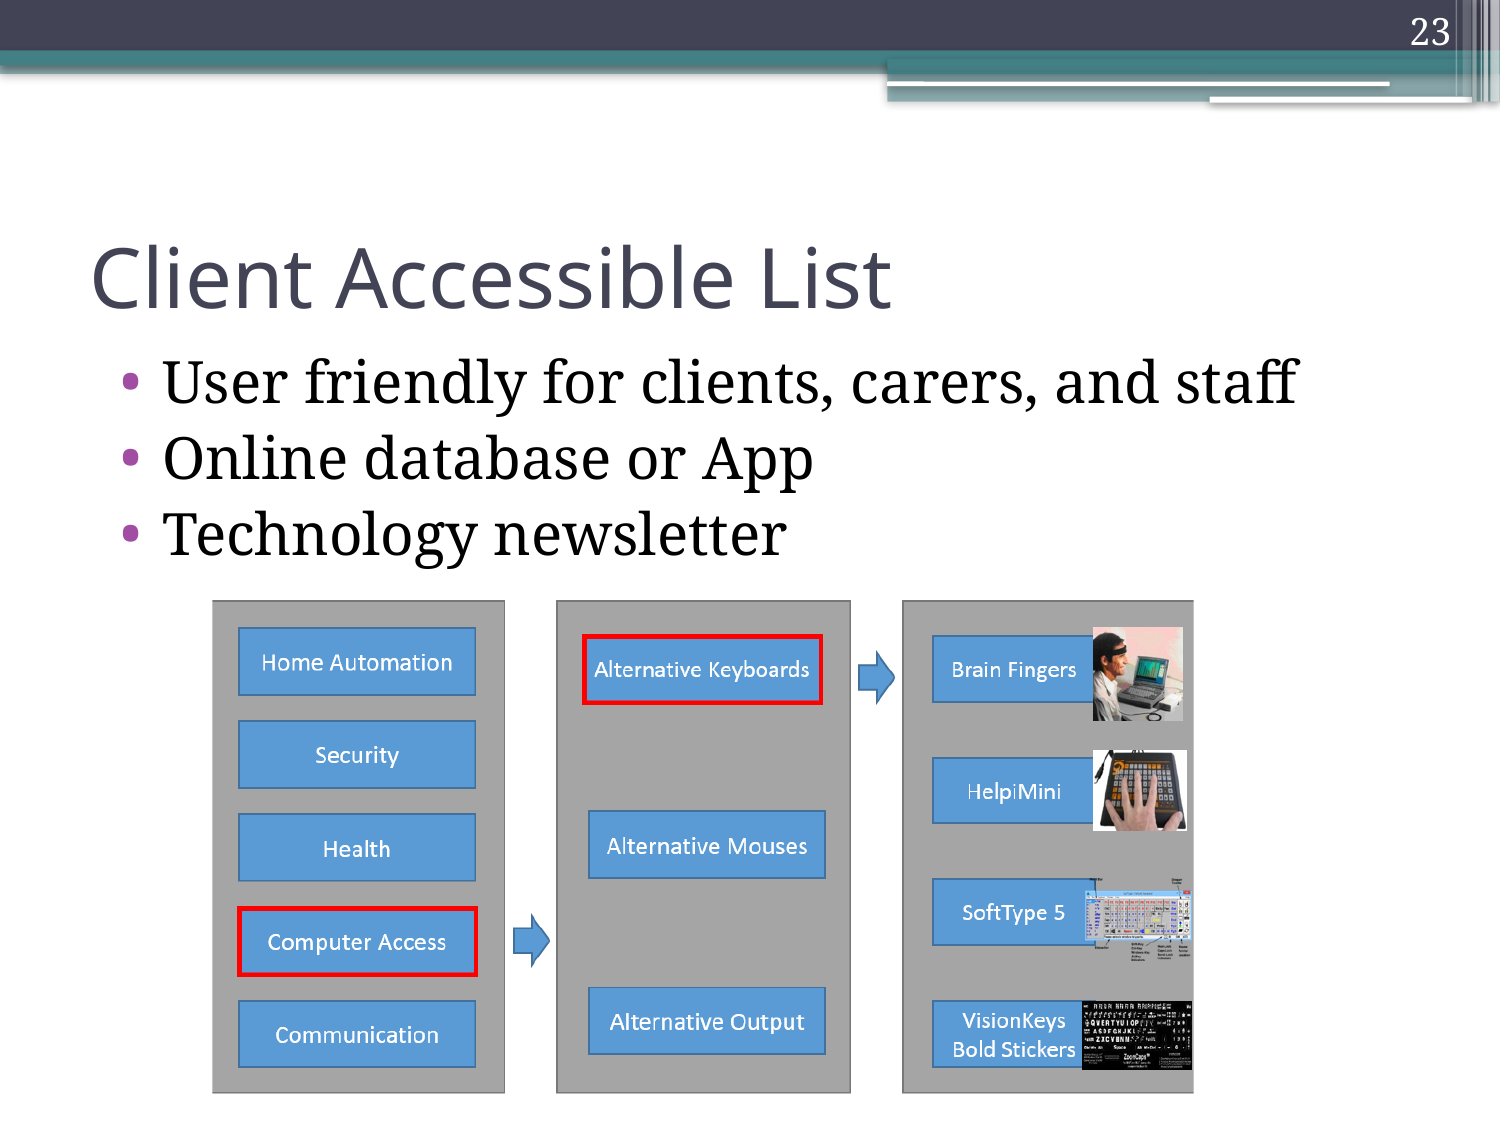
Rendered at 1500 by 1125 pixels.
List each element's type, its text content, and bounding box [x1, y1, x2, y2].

list User friendly for clients, carers, and staff Online database or App Technology newsletter [87, 337, 1438, 1047]
slide_number 23 [1341, 0, 1466, 61]
title Client Accessible List [75, 187, 1425, 363]
picture [212, 599, 1194, 1096]
